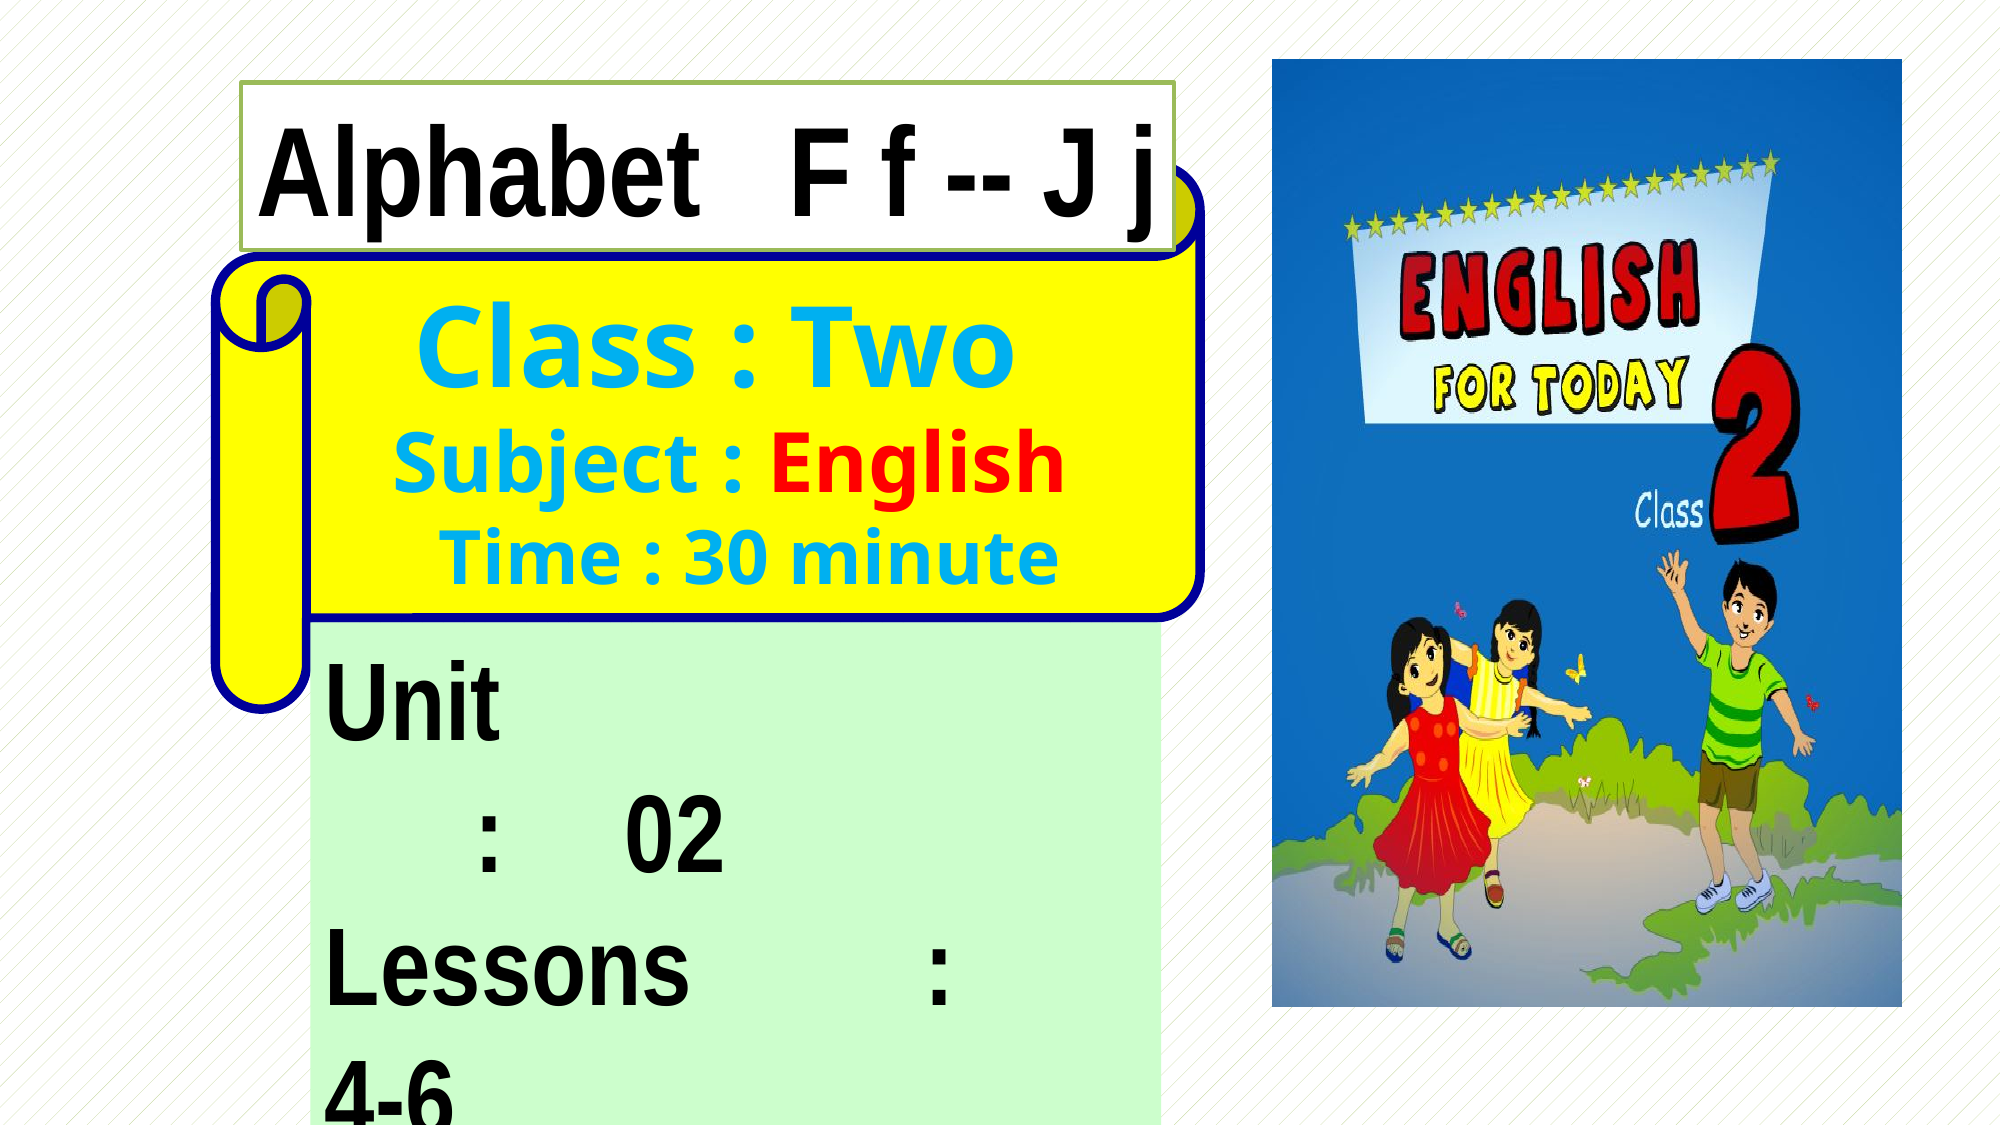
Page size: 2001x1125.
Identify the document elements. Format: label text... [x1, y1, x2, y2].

picture [1272, 59, 1903, 1007]
text_box Alphabet F f -- J j [239, 80, 1176, 252]
text_box Unit : 02 Lessons : 4-6 Page : 05 [310, 622, 1162, 1125]
text_box Class : Two Subject : English Time : 30 minute [213, 168, 1203, 712]
